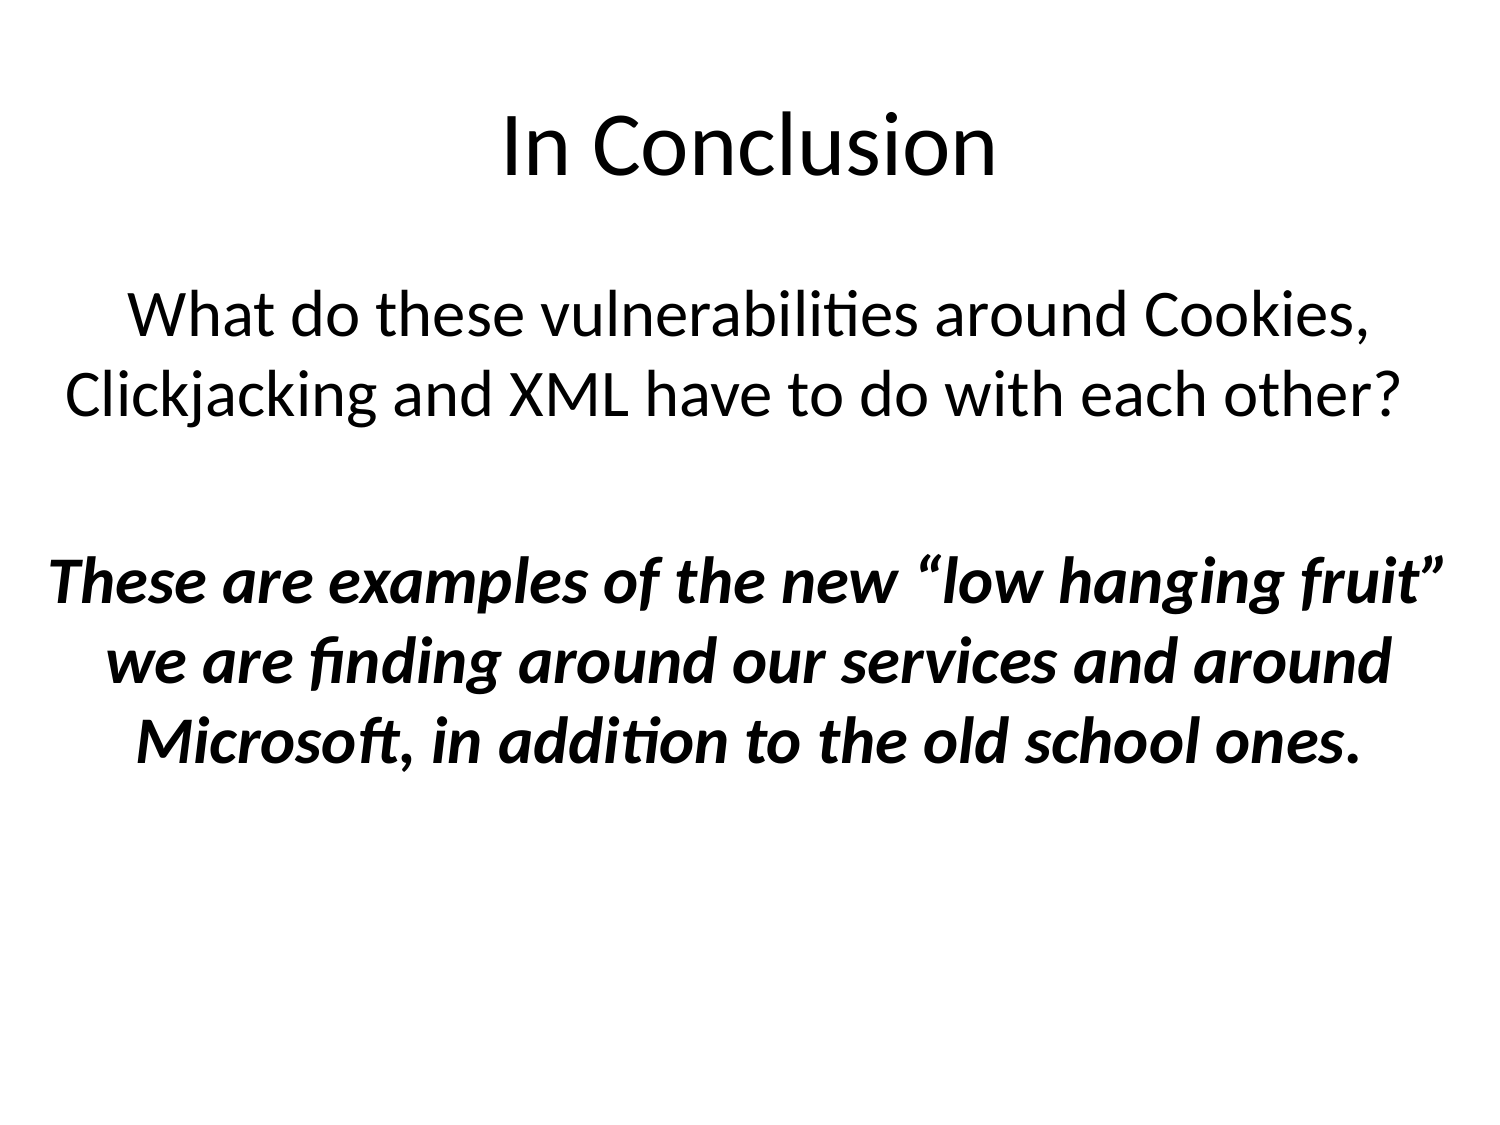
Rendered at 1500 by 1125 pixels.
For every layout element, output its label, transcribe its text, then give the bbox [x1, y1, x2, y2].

list What do these vulnerabilities around Cookies, Clickjacking and XML have to do with each other? These are examples of the new “low hanging fruit” we are finding around our services and around Microsoft, in addition to the old school ones. [24, 262, 1475, 1005]
title In Conclusion [75, 45, 1425, 233]
